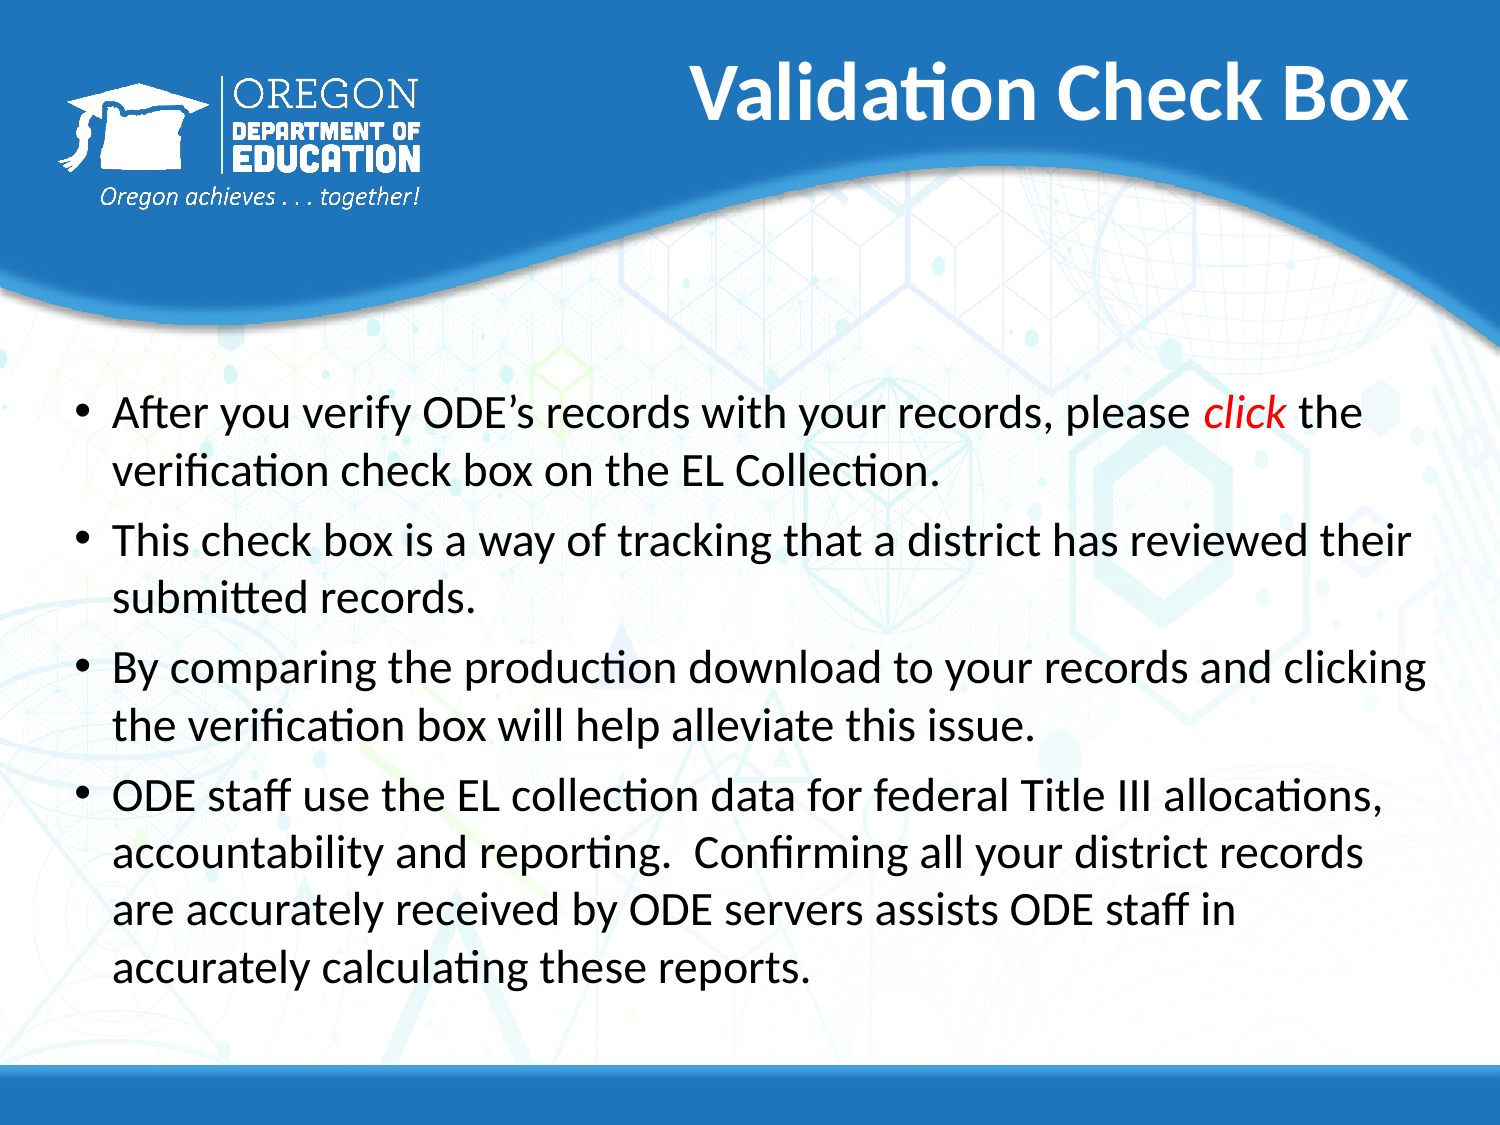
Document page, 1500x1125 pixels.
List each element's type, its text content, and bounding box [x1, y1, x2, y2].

picture [0, 0, 1500, 1125]
list After you verify ODE’s records with your records, please click the verification check box on the EL Collection. This check box is a way of tracking that a district has reviewed their submitted records. By comparing the production download to your records and clicking the verification box will help alleviate this issue. ODE staff use the EL collection data for federal Title III allocations, accountability and reporting. Confirming all your district records are accurately received by ODE servers assists ODE staff in accurately calculating these reports. [59, 373, 1444, 1062]
title Validation Check Box [600, 0, 1500, 188]
